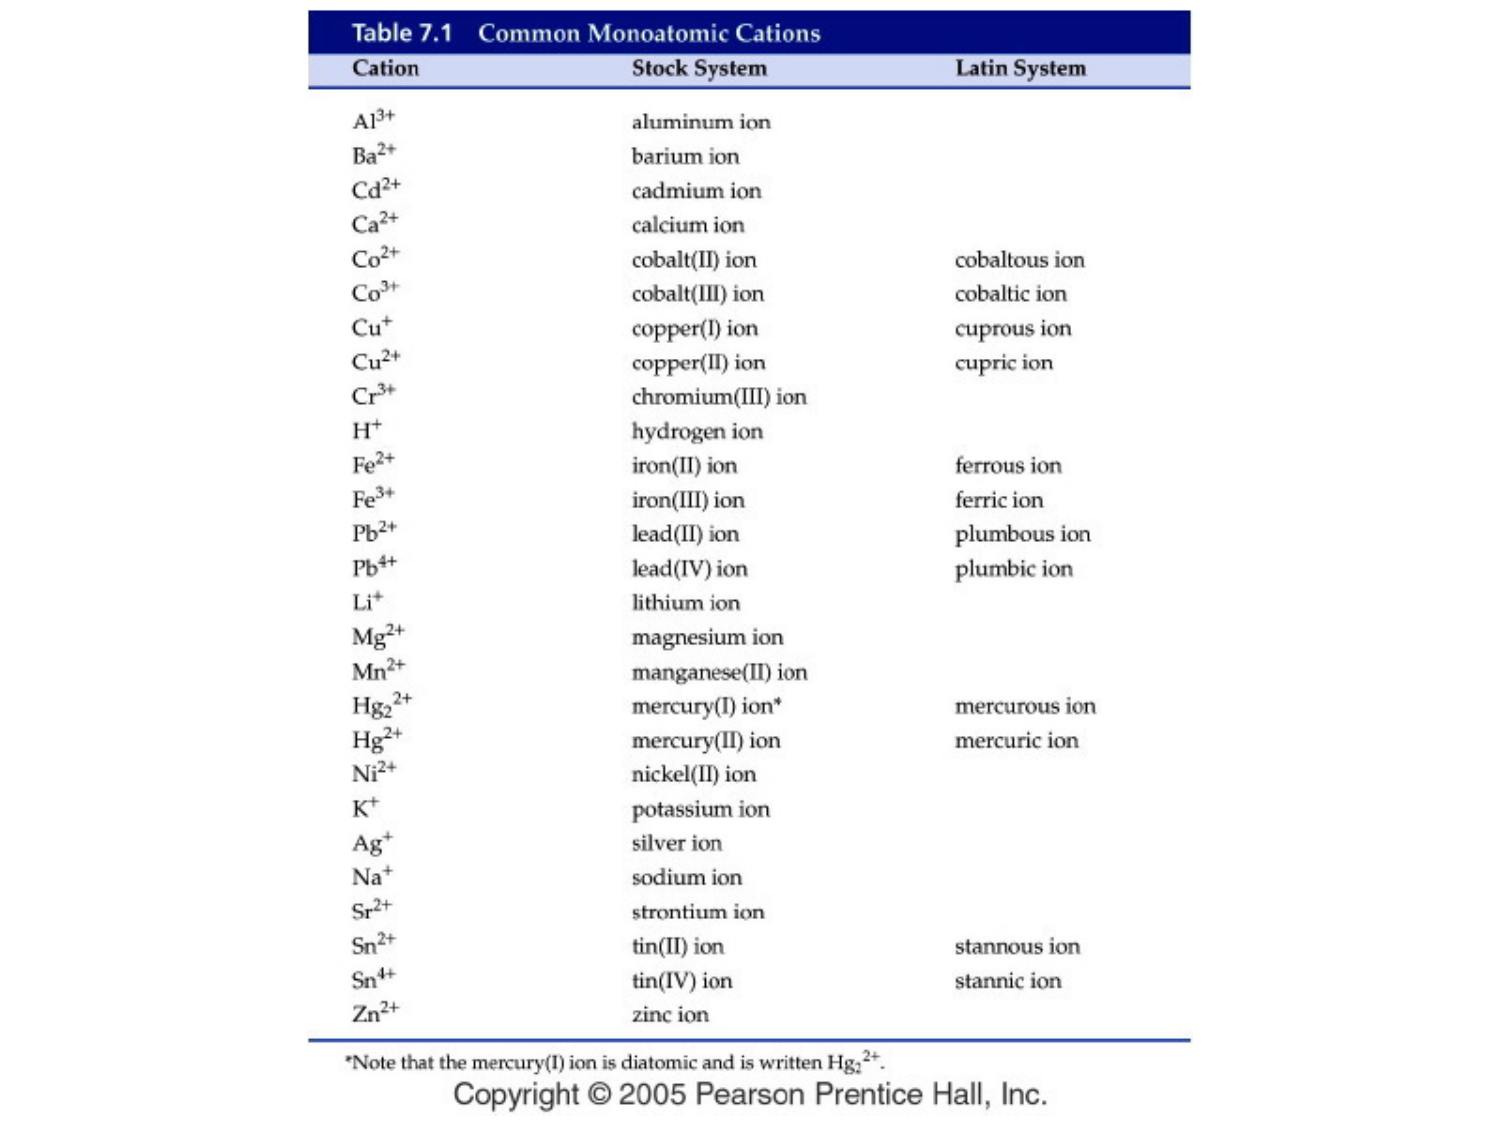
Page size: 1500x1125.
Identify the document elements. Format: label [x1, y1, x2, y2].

picture [307, 9, 1193, 1116]
